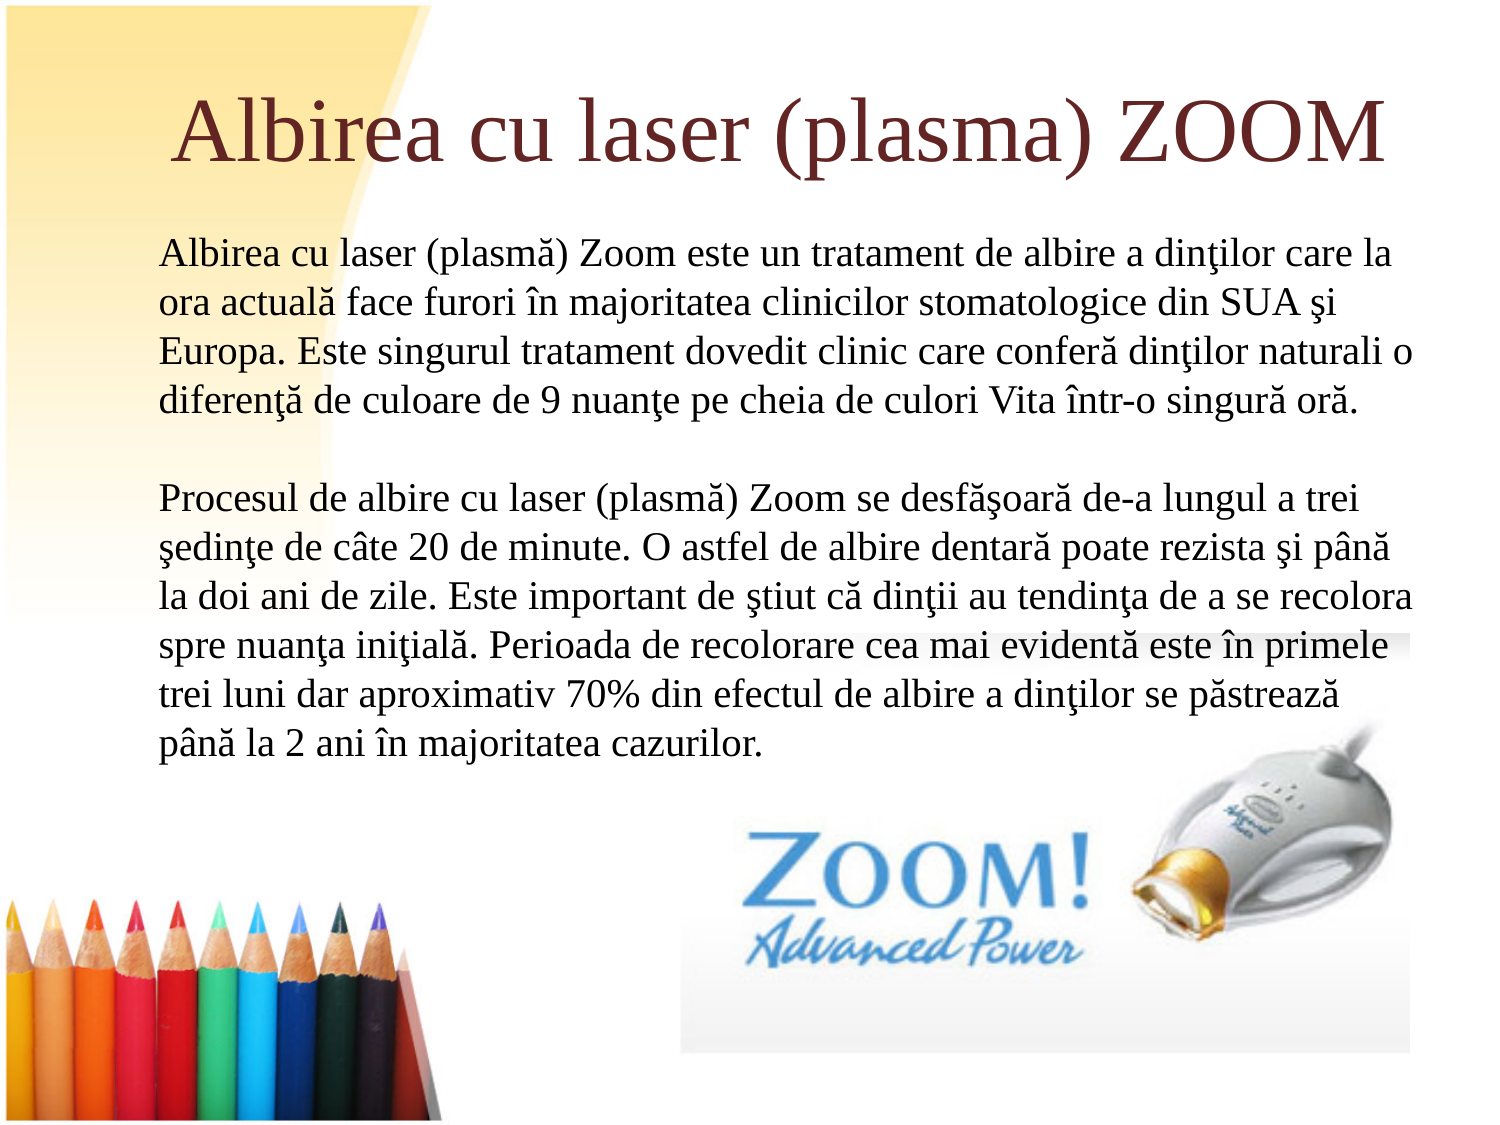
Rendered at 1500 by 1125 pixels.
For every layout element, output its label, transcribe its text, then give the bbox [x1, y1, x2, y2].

title Albirea cu laser (plasma) ZOOM [135, 30, 1424, 160]
list Albirea cu laser (plasmă) Zoom este un tratament de albire a dinţilor care la ora actuală face furori în majoritatea clinicilor stomatologice din SUA şi Europa. Este singurul tratament dovedit clinic care conferă dinţilor naturali o diferenţă de culoare de 9 nuanţe pe cheia de culori Vita într-o singură oră. Procesul de albire cu laser (plasmă) Zoom se desfăşoară de-a lungul a trei şedinţe de câte 20 de minute. O astfel de albire dentară poate rezista şi până la doi ani de zile. Este important de ştiut că dinţii au tendinţa de a se recolora spre nuanţa iniţială. Perioada de recolorare cea mai evidentă este în primele trei luni dar aproximativ 70% din efectul de albire a dinţilor se păstrează până la 2 ani în majoritatea cazurilor. [88, 160, 1442, 811]
picture [0, 0, 1500, 1125]
